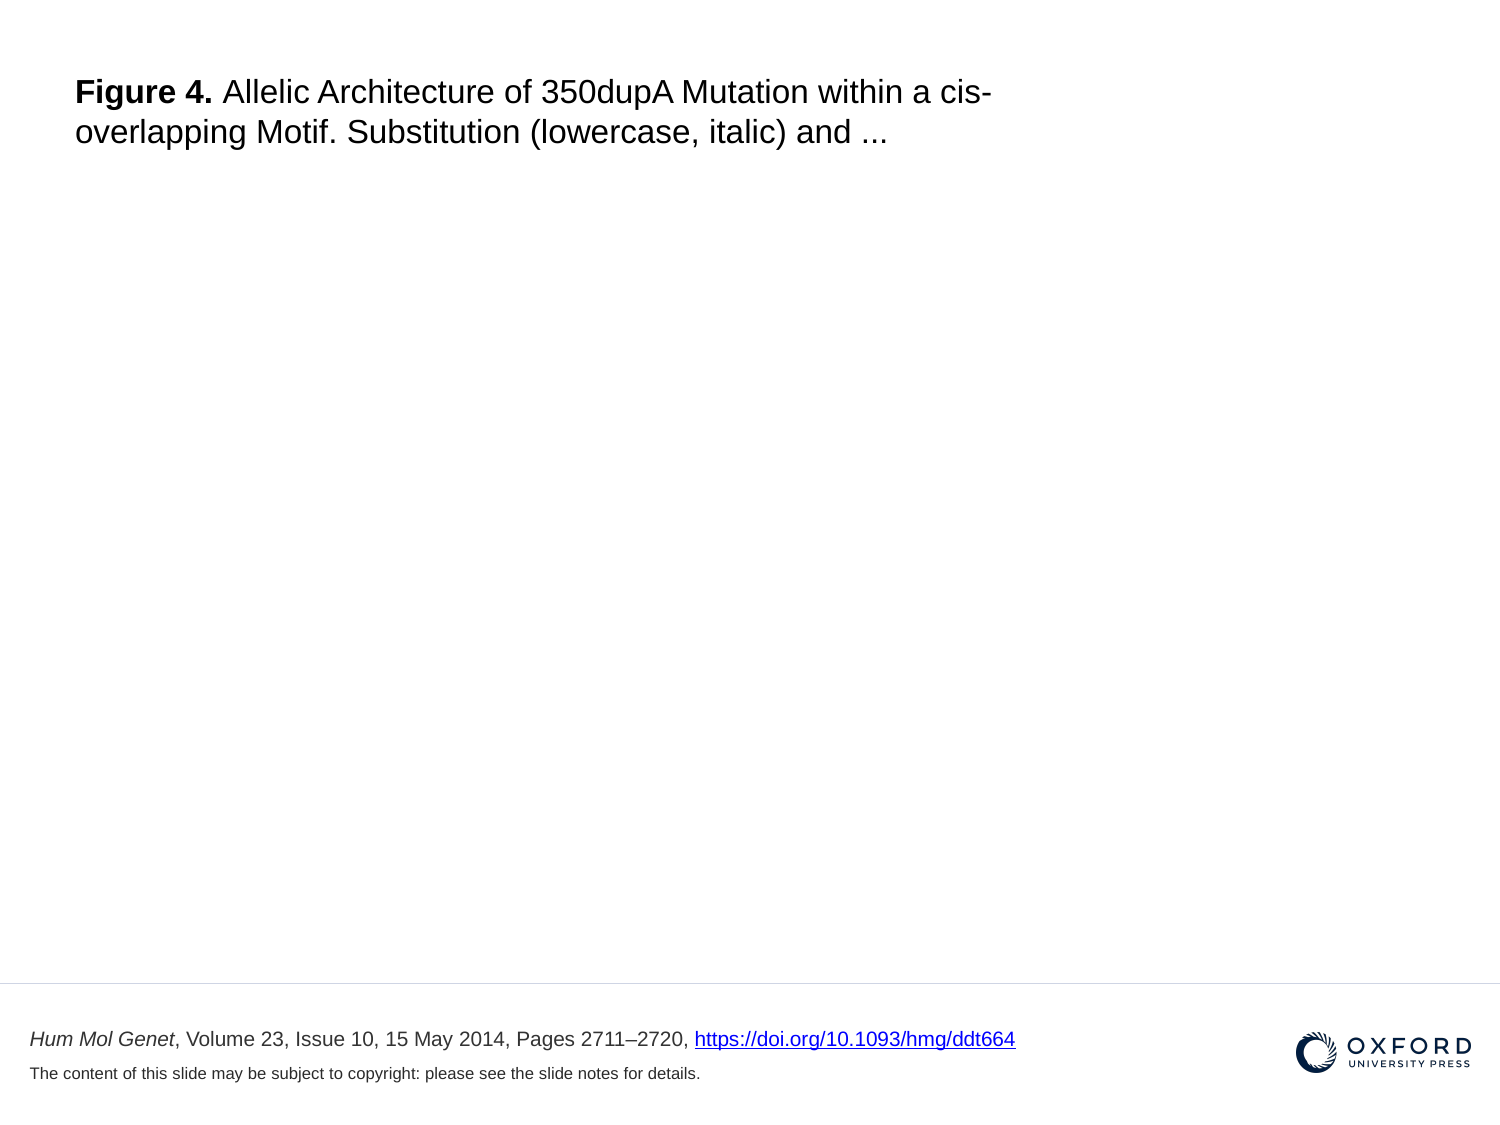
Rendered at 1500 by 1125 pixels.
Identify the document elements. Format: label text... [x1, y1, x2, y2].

picture [1296, 1032, 1471, 1073]
title Figure 4. Allelic Architecture of 350dupA Mutation within a cis-overlapping Motif. Substitution (lowercase, italic) and ... [75, 69, 1078, 171]
footer Hum Mol Genet, Volume 23, Issue 10, 15 May 2014, Pages 2711–2720, https://doi.org/10.1093/hmg/ddt664 The content of this slide may be subject to copyright: please see the slide notes for details. [0, 983, 1260, 1125]
